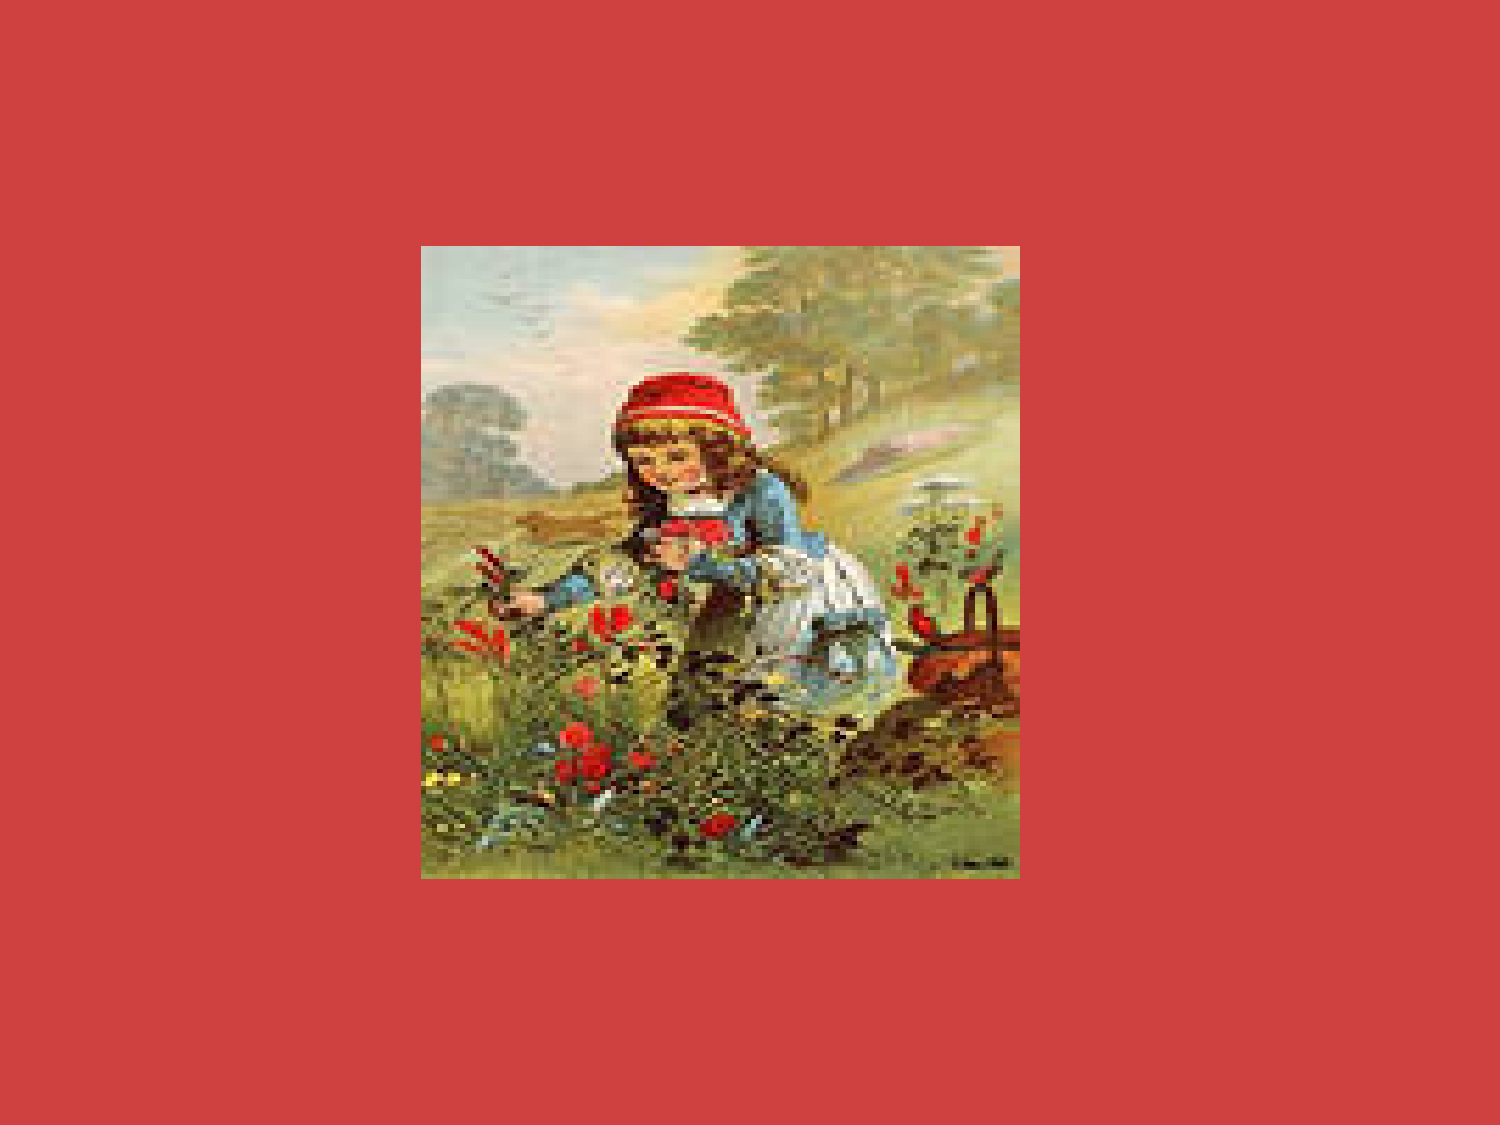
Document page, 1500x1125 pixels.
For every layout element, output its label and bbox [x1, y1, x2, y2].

list [421, 245, 1020, 880]
